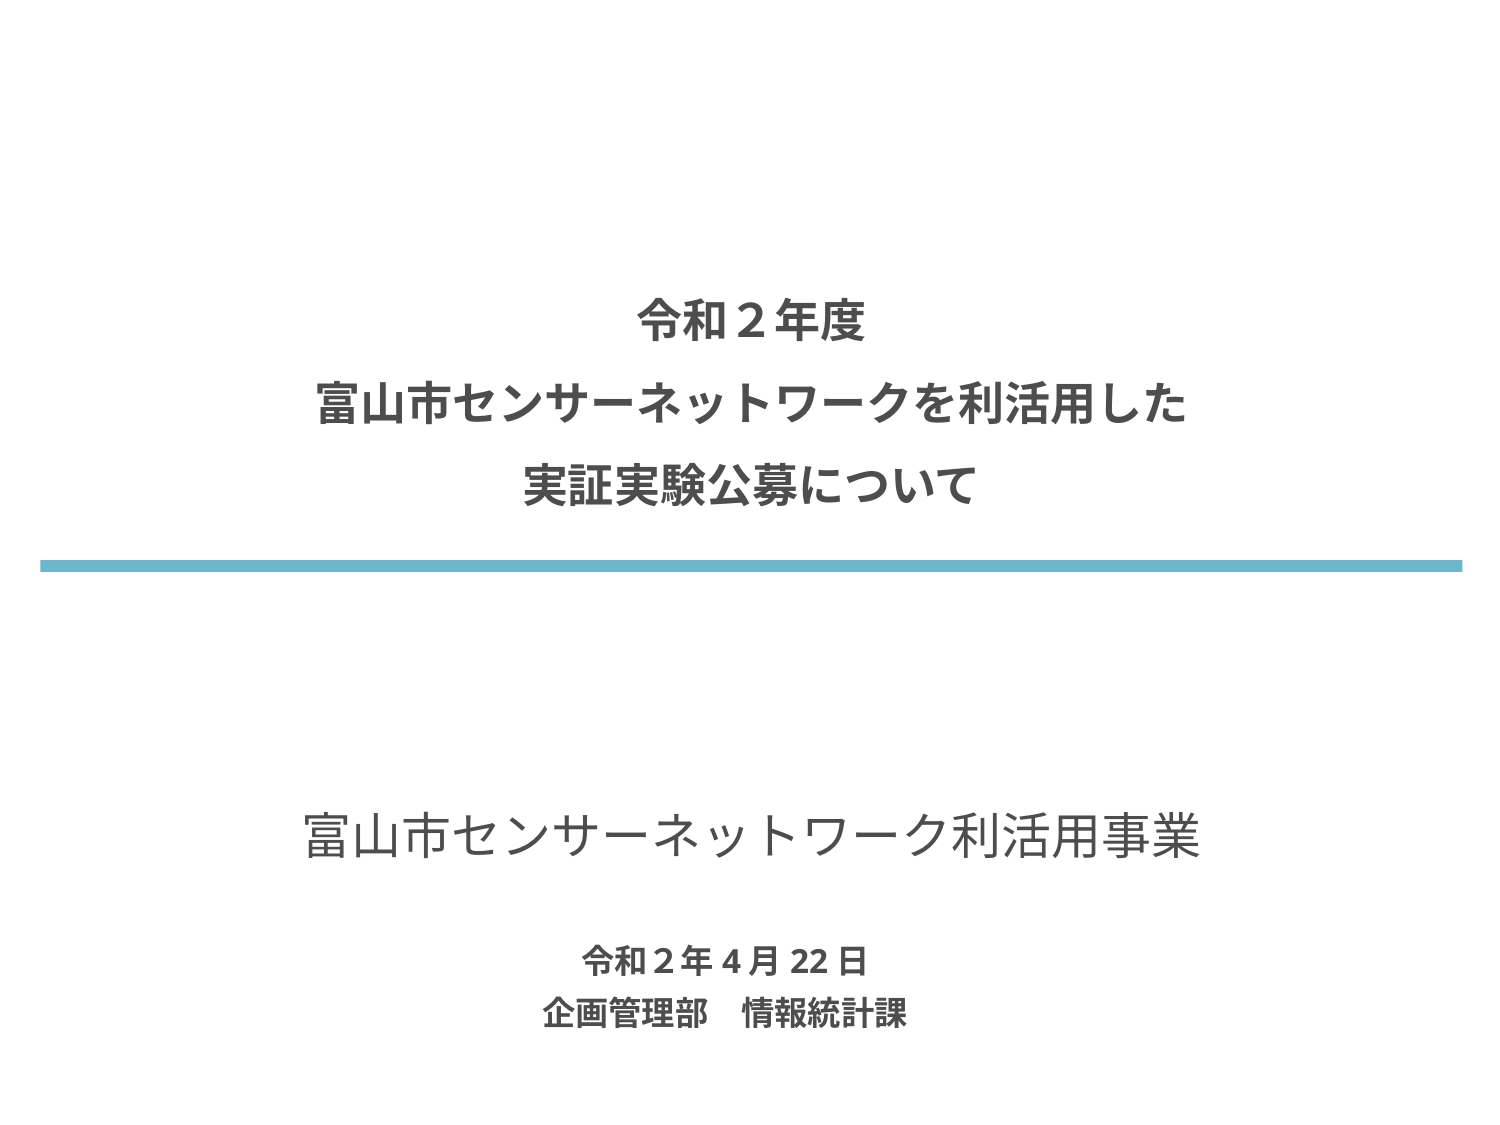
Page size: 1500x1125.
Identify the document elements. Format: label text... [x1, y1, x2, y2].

title 令和２年度 富山市センサーネットワークを利活用した 実証実験公募について [40, 253, 1463, 520]
text_box 富山市センサーネットワーク利活用事業 [124, 779, 1378, 903]
list 令和２年4月22日 企画管理部 情報統計課 [200, 921, 1251, 1064]
